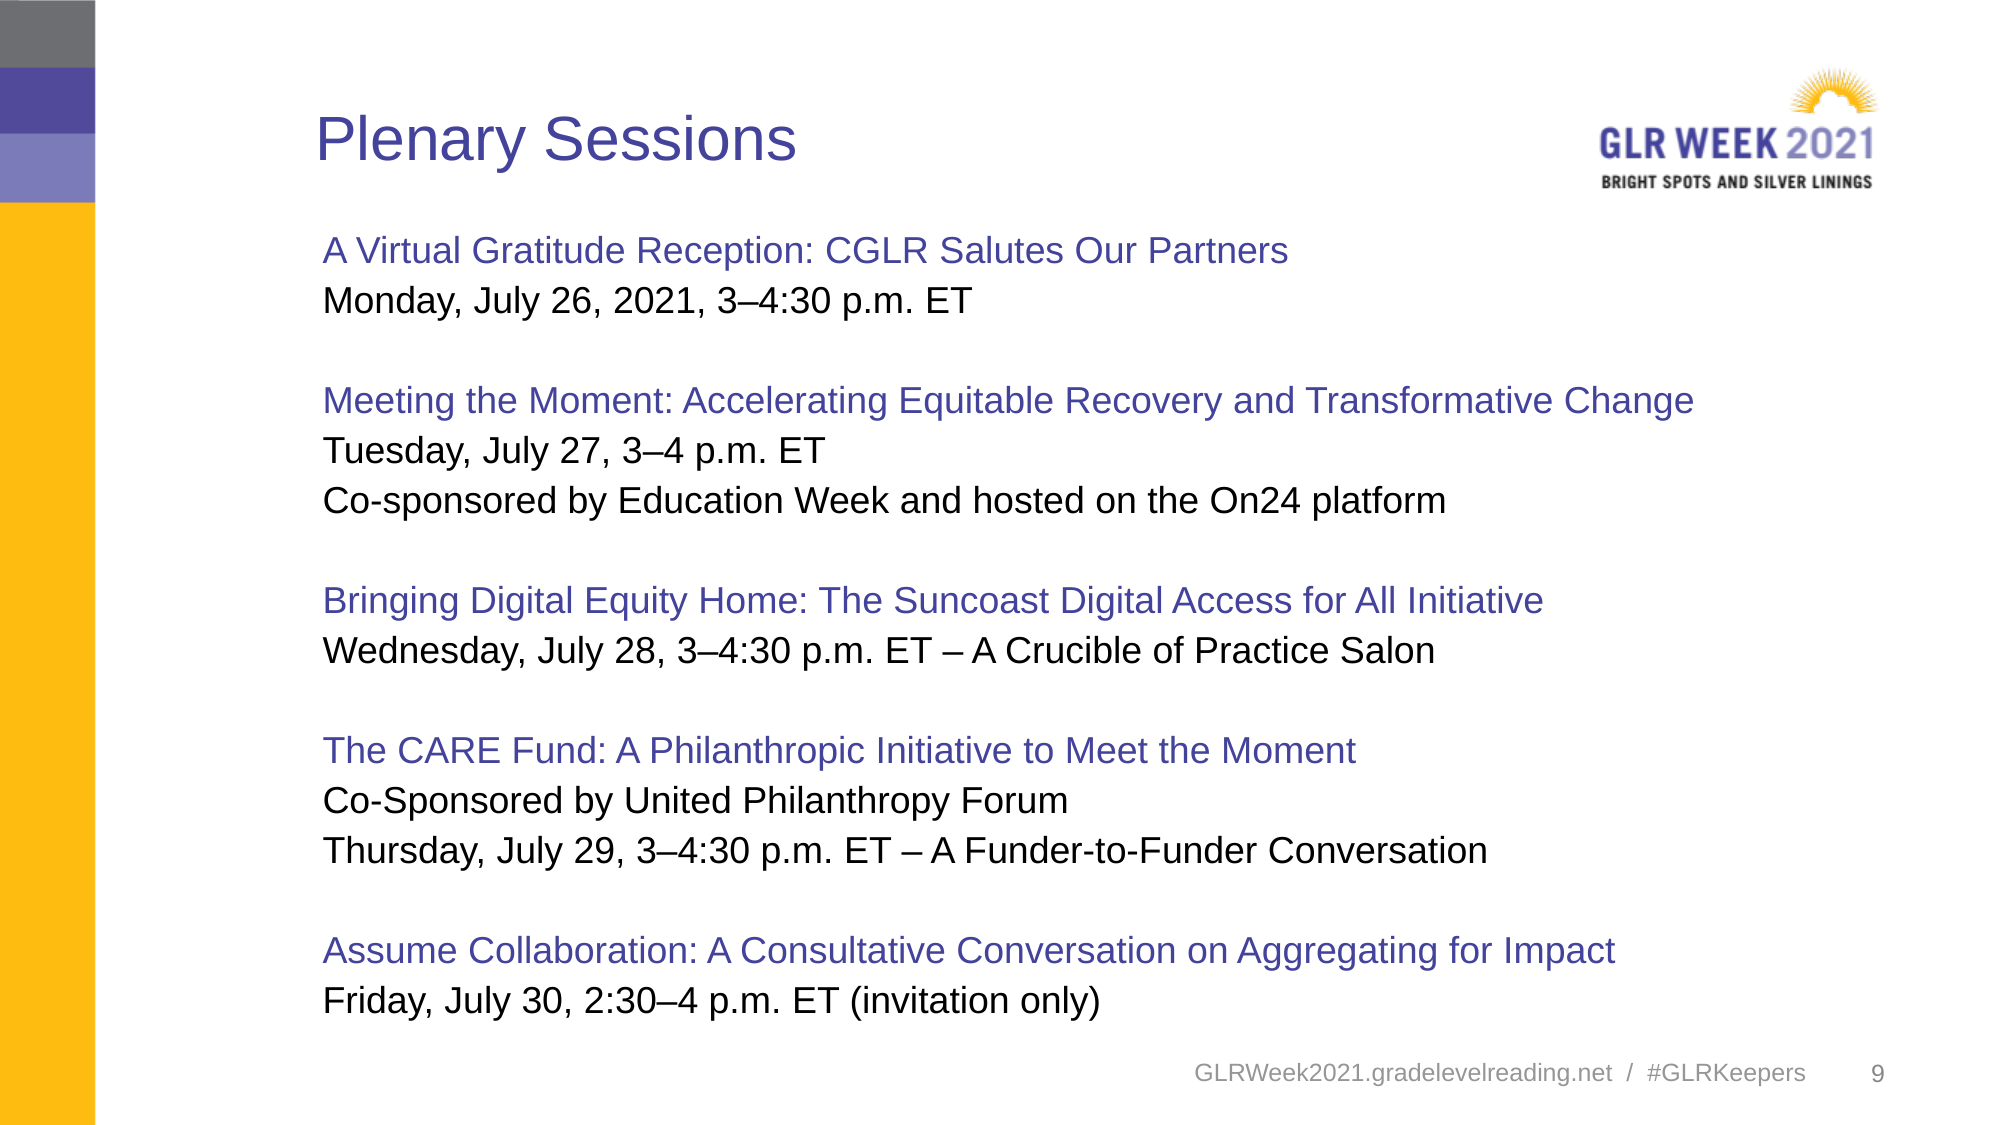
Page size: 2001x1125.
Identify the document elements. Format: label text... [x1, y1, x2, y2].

title Plenary Sessions [300, 0, 1923, 271]
footer GLRWeek2021.gradelevelreading.net / #GLRKeepers [328, 1041, 1830, 1102]
text_box A Virtual Gratitude Reception: CGLR Salutes Our Partners Monday, July 26, 2021, 3–4:30 p.m. ET Meeting the Moment: Accelerating Equitable Recovery and Transformative Change Tuesday, July 27, 3–4 p.m. ET Co-sponsored by Education Week and hosted on the On24 platform Bringing Digital Equity Home: The Suncoast Digital Access for All Initiative Wednesday, July 28, 3–4:30 p.m. ET – A Crucible of Practice Salon The CARE Fund: A Philanthropic Initiative to Meet the Moment Co-Sponsored by United Philanthropy Forum Thursday, July 29, 3–4:30 p.m. ET – A Funder-to-Funder Conversation Assume Collaboration: A Consultative Conversation on Aggregating for Impact Friday, July 30, 2:30–4 p.m. ET (invitation only) [315, 271, 1896, 1079]
slide_number 9 [1801, 1042, 1900, 1103]
picture [1576, 34, 1897, 234]
